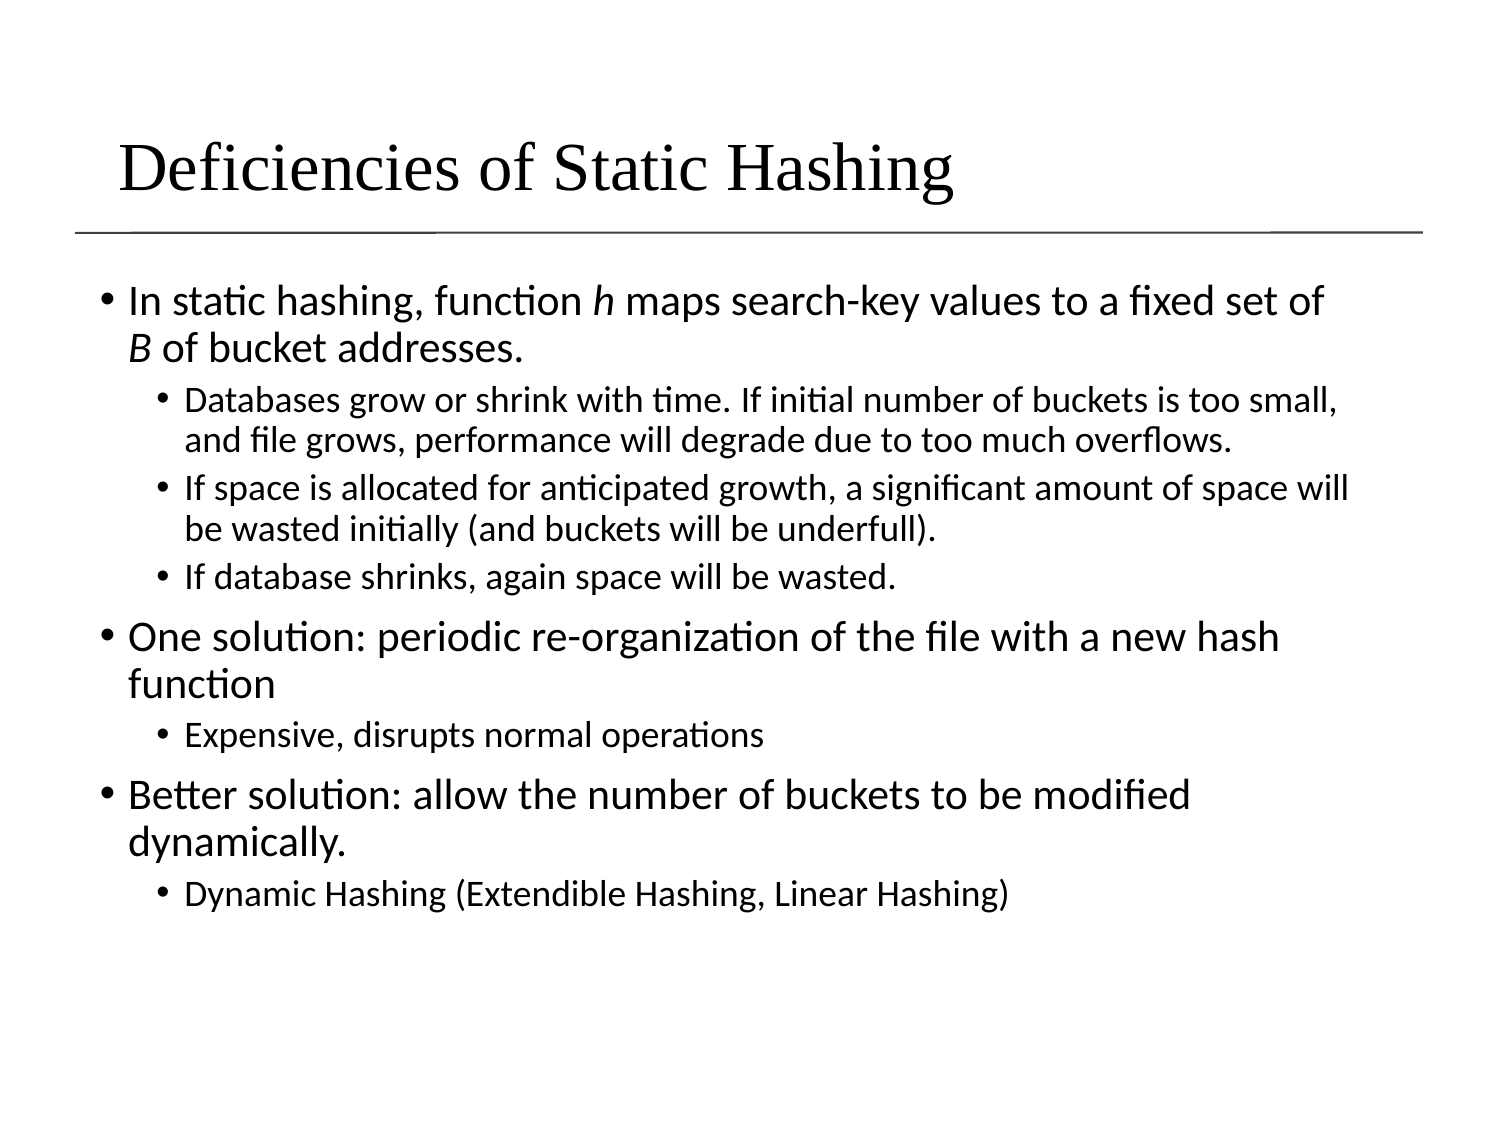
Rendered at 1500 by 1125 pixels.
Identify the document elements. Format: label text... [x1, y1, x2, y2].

list In static hashing, function h maps search-key values to a fixed set of B of bucket addresses. Databases grow or shrink with time. If initial number of buckets is too small, and file grows, performance will degrade due to too much overflows. If space is allocated for anticipated growth, a significant amount of space will be wasted initially (and buckets will be underfull). If database shrinks, again space will be wasted. One solution: periodic re-organization of the file with a new hash function Expensive, disrupts normal operations Better solution: allow the number of buckets to be modified dynamically. Dynamic Hashing (Extendible Hashing, Linear Hashing) [84, 269, 1372, 983]
title Deficiencies of Static Hashing [103, 59, 1397, 278]
